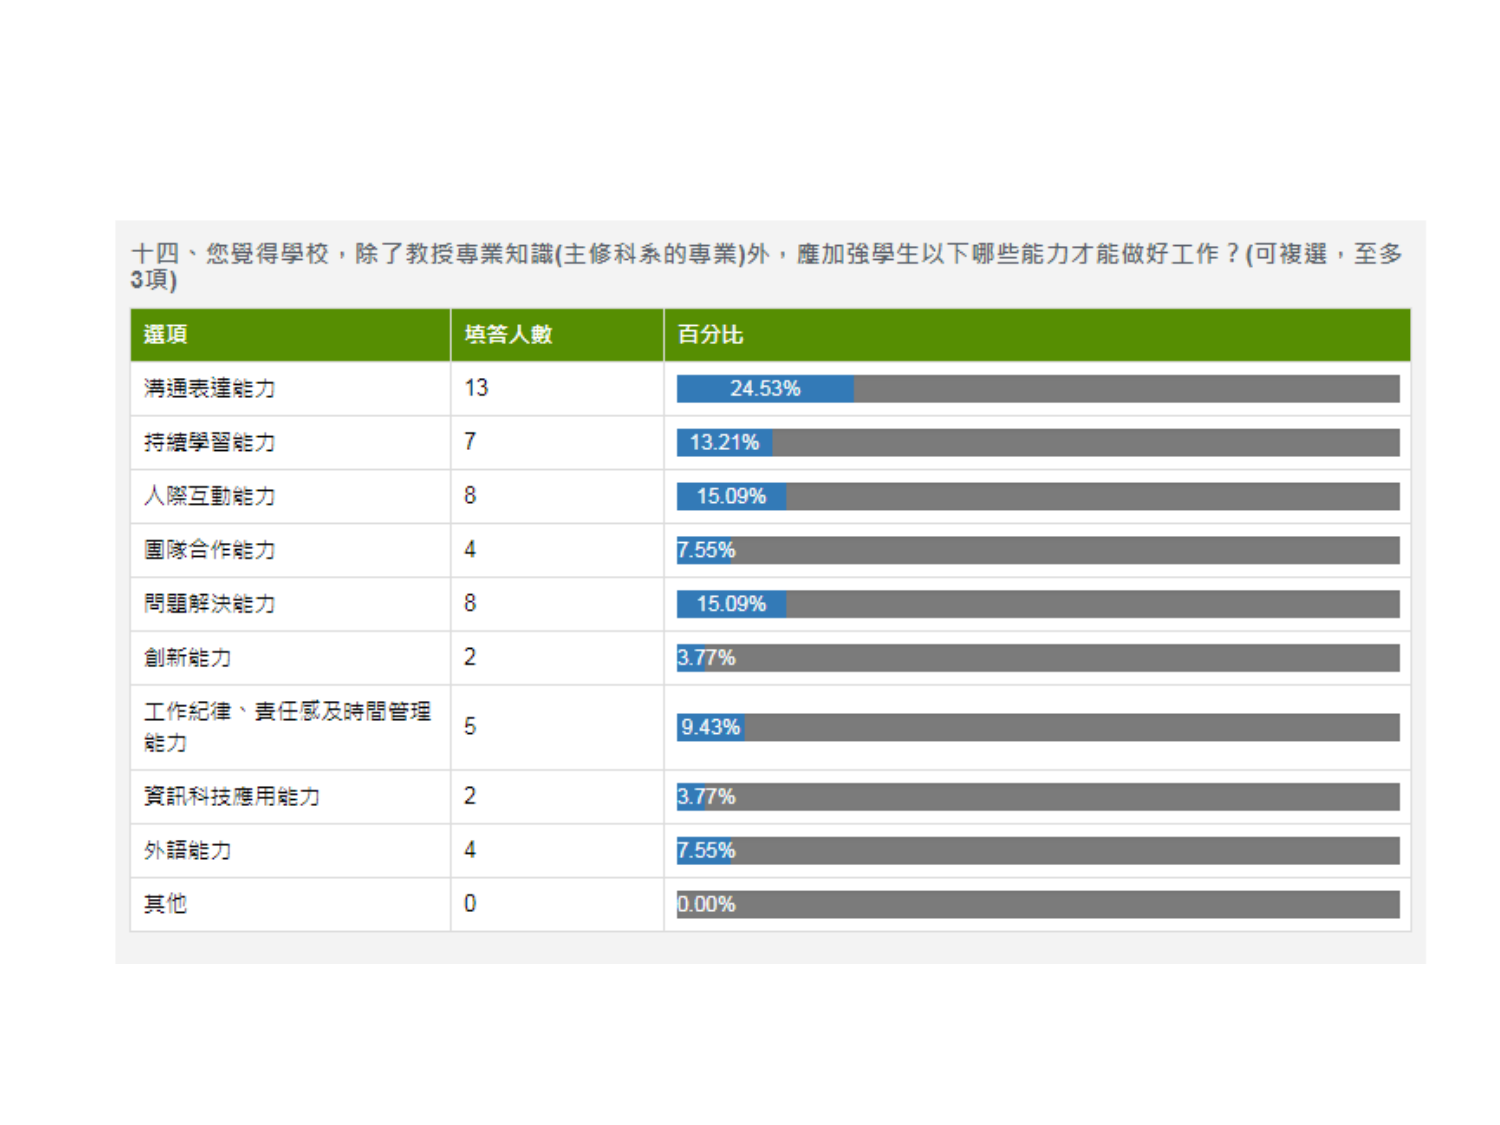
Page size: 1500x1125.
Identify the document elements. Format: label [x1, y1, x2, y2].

picture [88, 219, 1435, 964]
